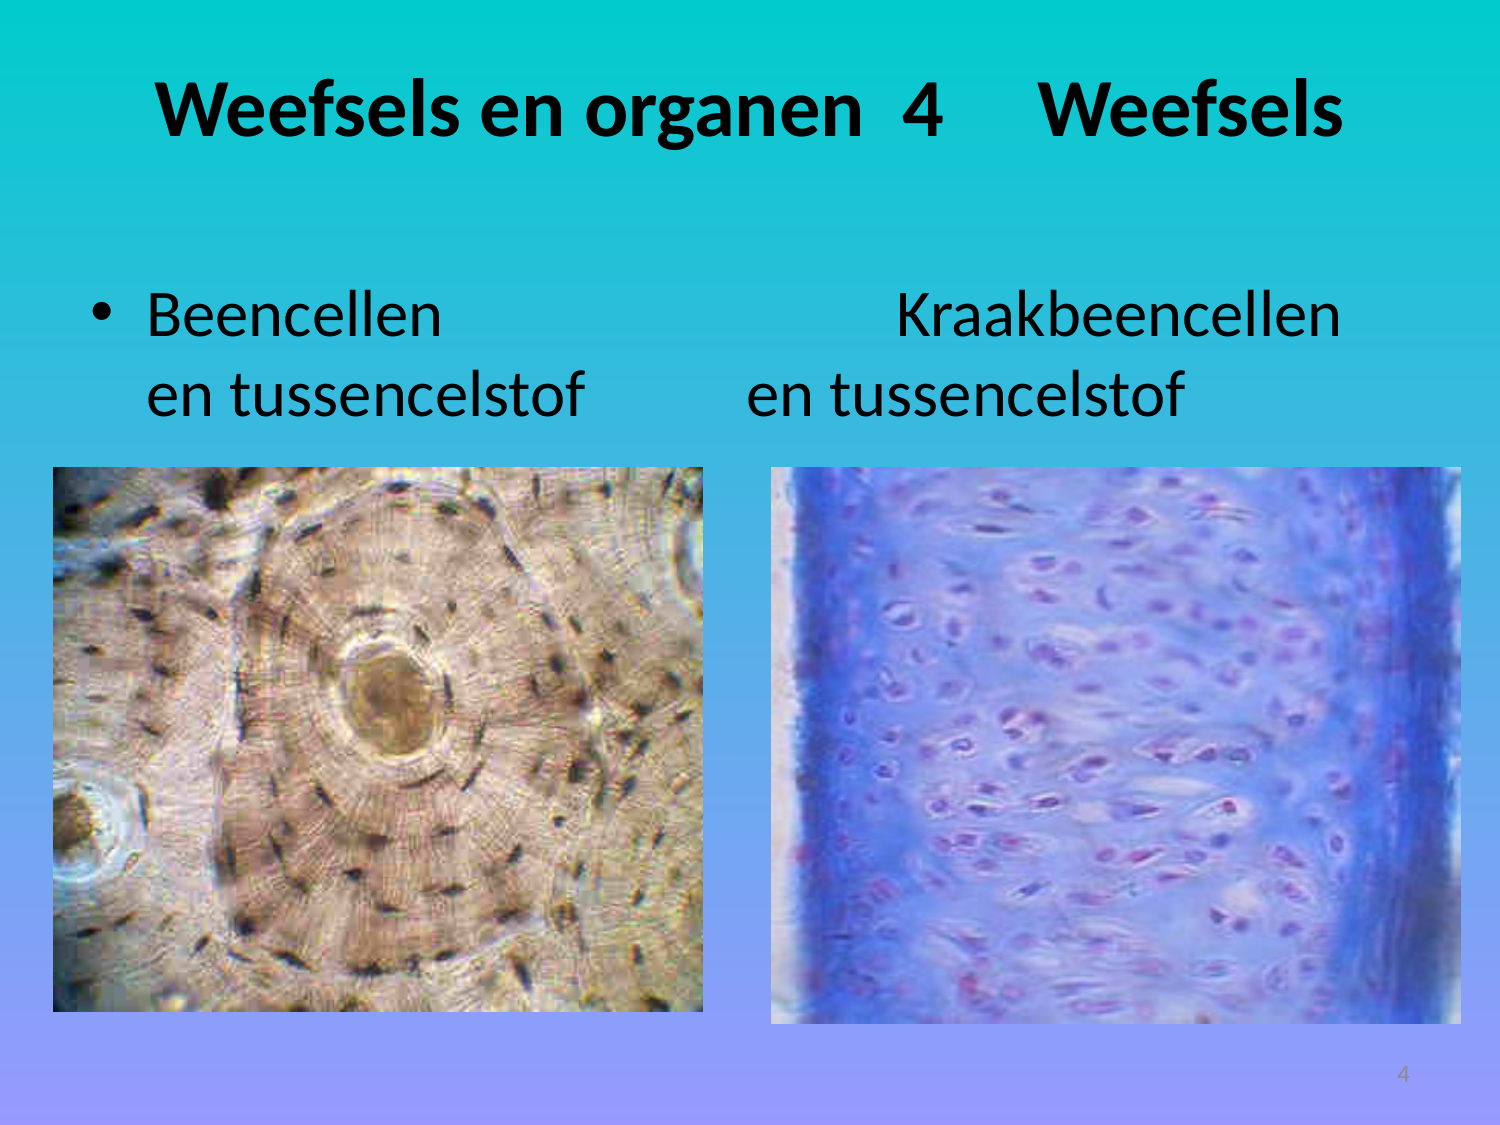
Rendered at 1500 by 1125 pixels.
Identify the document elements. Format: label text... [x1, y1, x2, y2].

picture [52, 467, 704, 1012]
list Beencellen Kraakbeencellen en tussencelstof en tussencelstof [75, 262, 1425, 1005]
slide_number 4 [1074, 1042, 1425, 1103]
title Weefsels en organen 4 Weefsels [75, 45, 1425, 161]
picture [771, 467, 1462, 1024]
